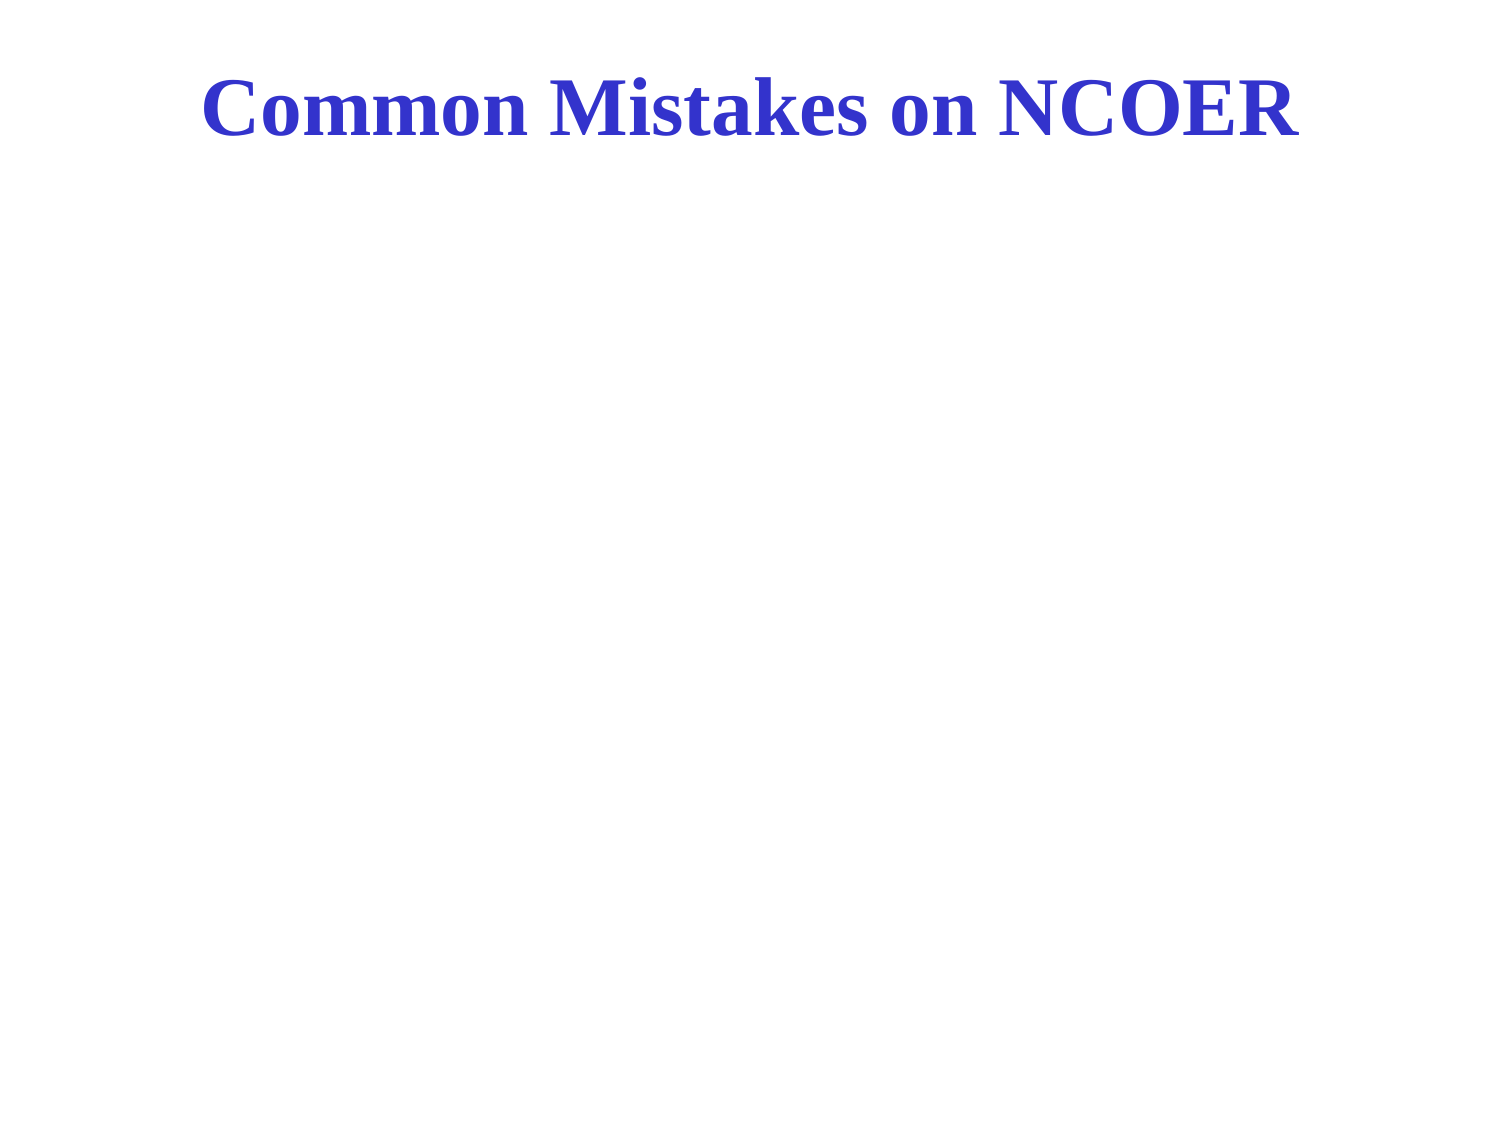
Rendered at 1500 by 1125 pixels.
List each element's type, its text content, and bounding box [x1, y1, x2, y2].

title Common Mistakes on NCOER [75, 45, 1425, 233]
